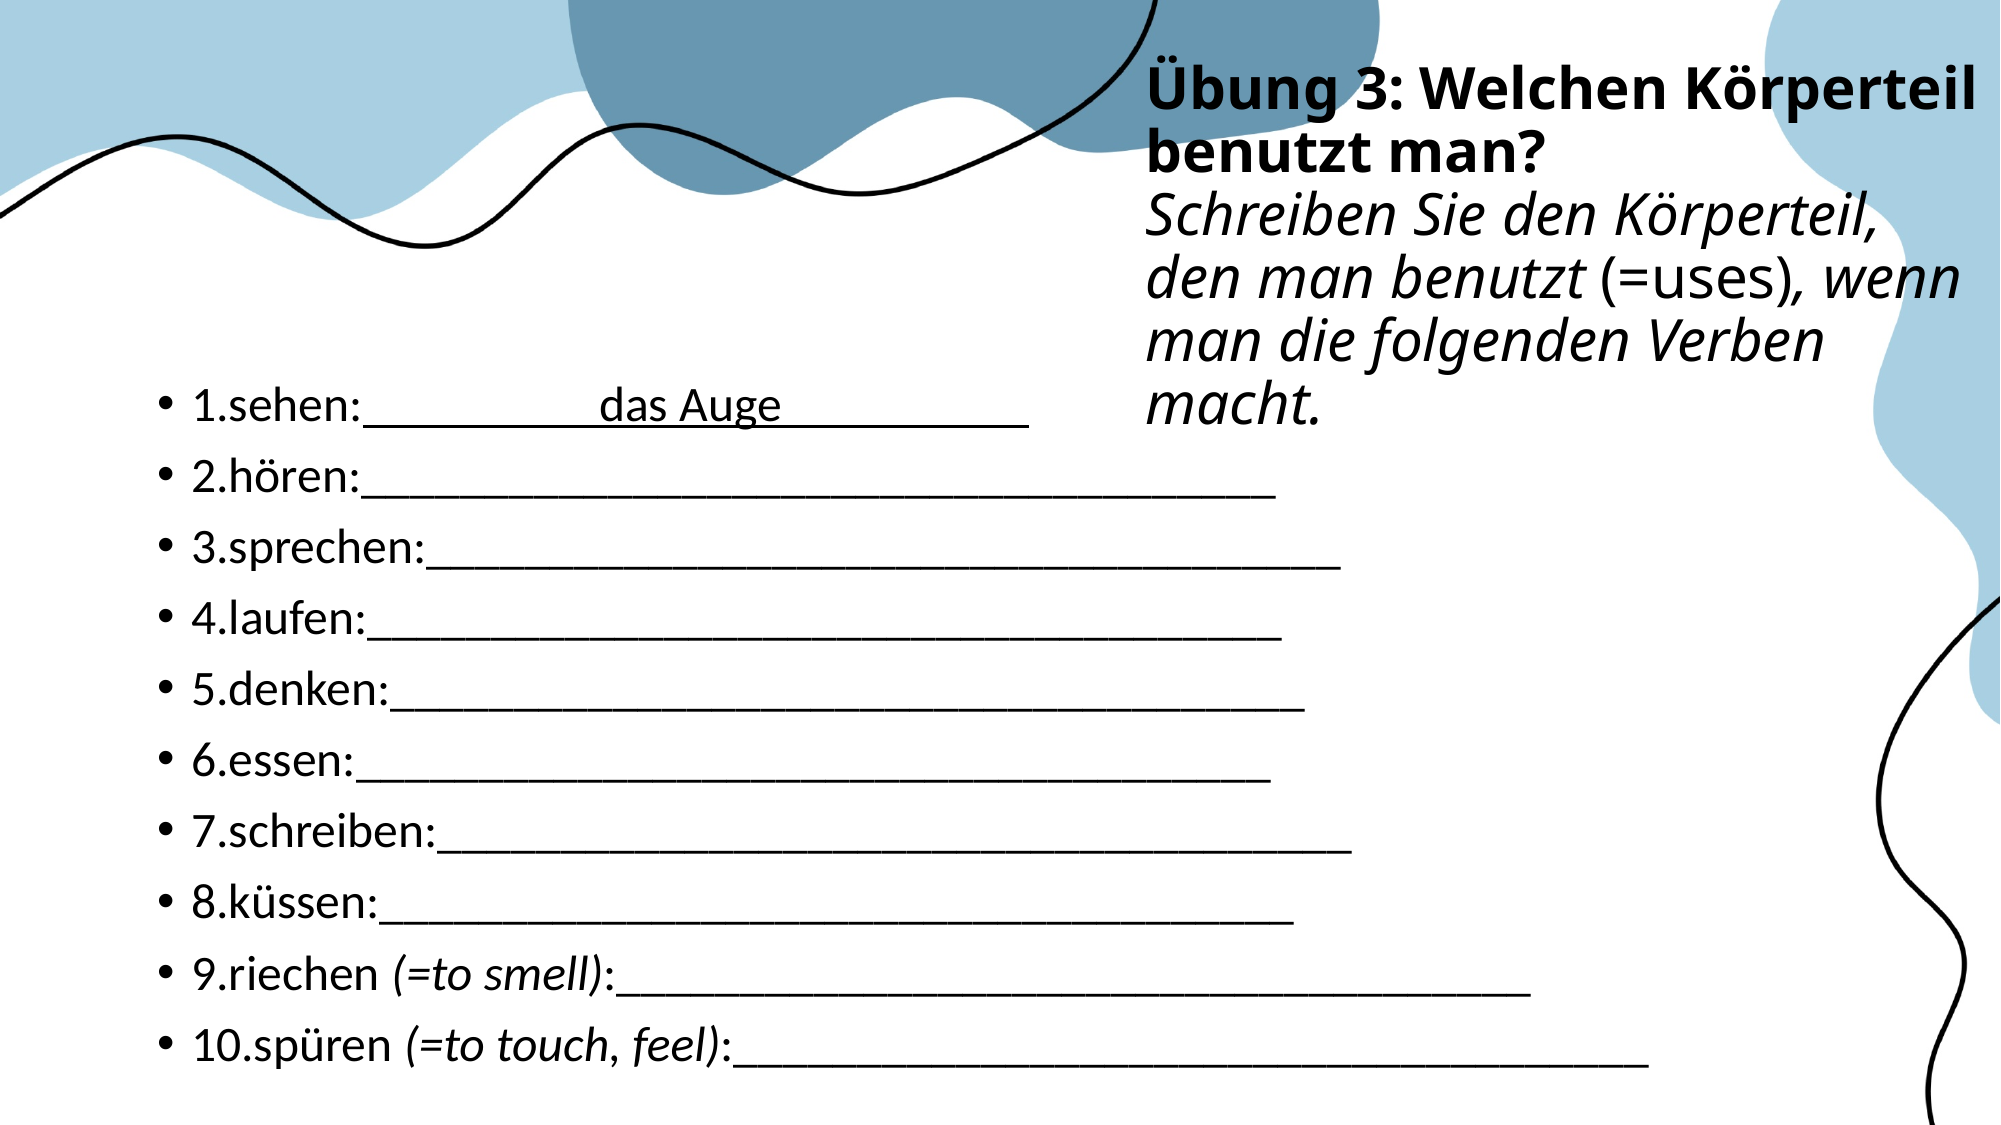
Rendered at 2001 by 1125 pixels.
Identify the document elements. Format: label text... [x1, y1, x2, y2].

title Übung 3: Welchen Körperteil benutzt man? Schreiben Sie den Körperteil, den man benutzt (=uses), wenn man die folgenden Verben macht. [1130, 133, 2000, 363]
picture [0, 0, 2000, 1125]
list 1.sehen: das Auge 2.hören:_____________________________________ 3.sprechen:_____________________________________ 4.laufen:_____________________________________ 5.denken:_____________________________________ 6.essen:_____________________________________ 7.schreiben:_____________________________________ 8.küssen:_____________________________________ 9.riechen (=to smell):_____________________________________ 10.spüren (=to touch, feel):_____________________________________ [142, 371, 1868, 1085]
